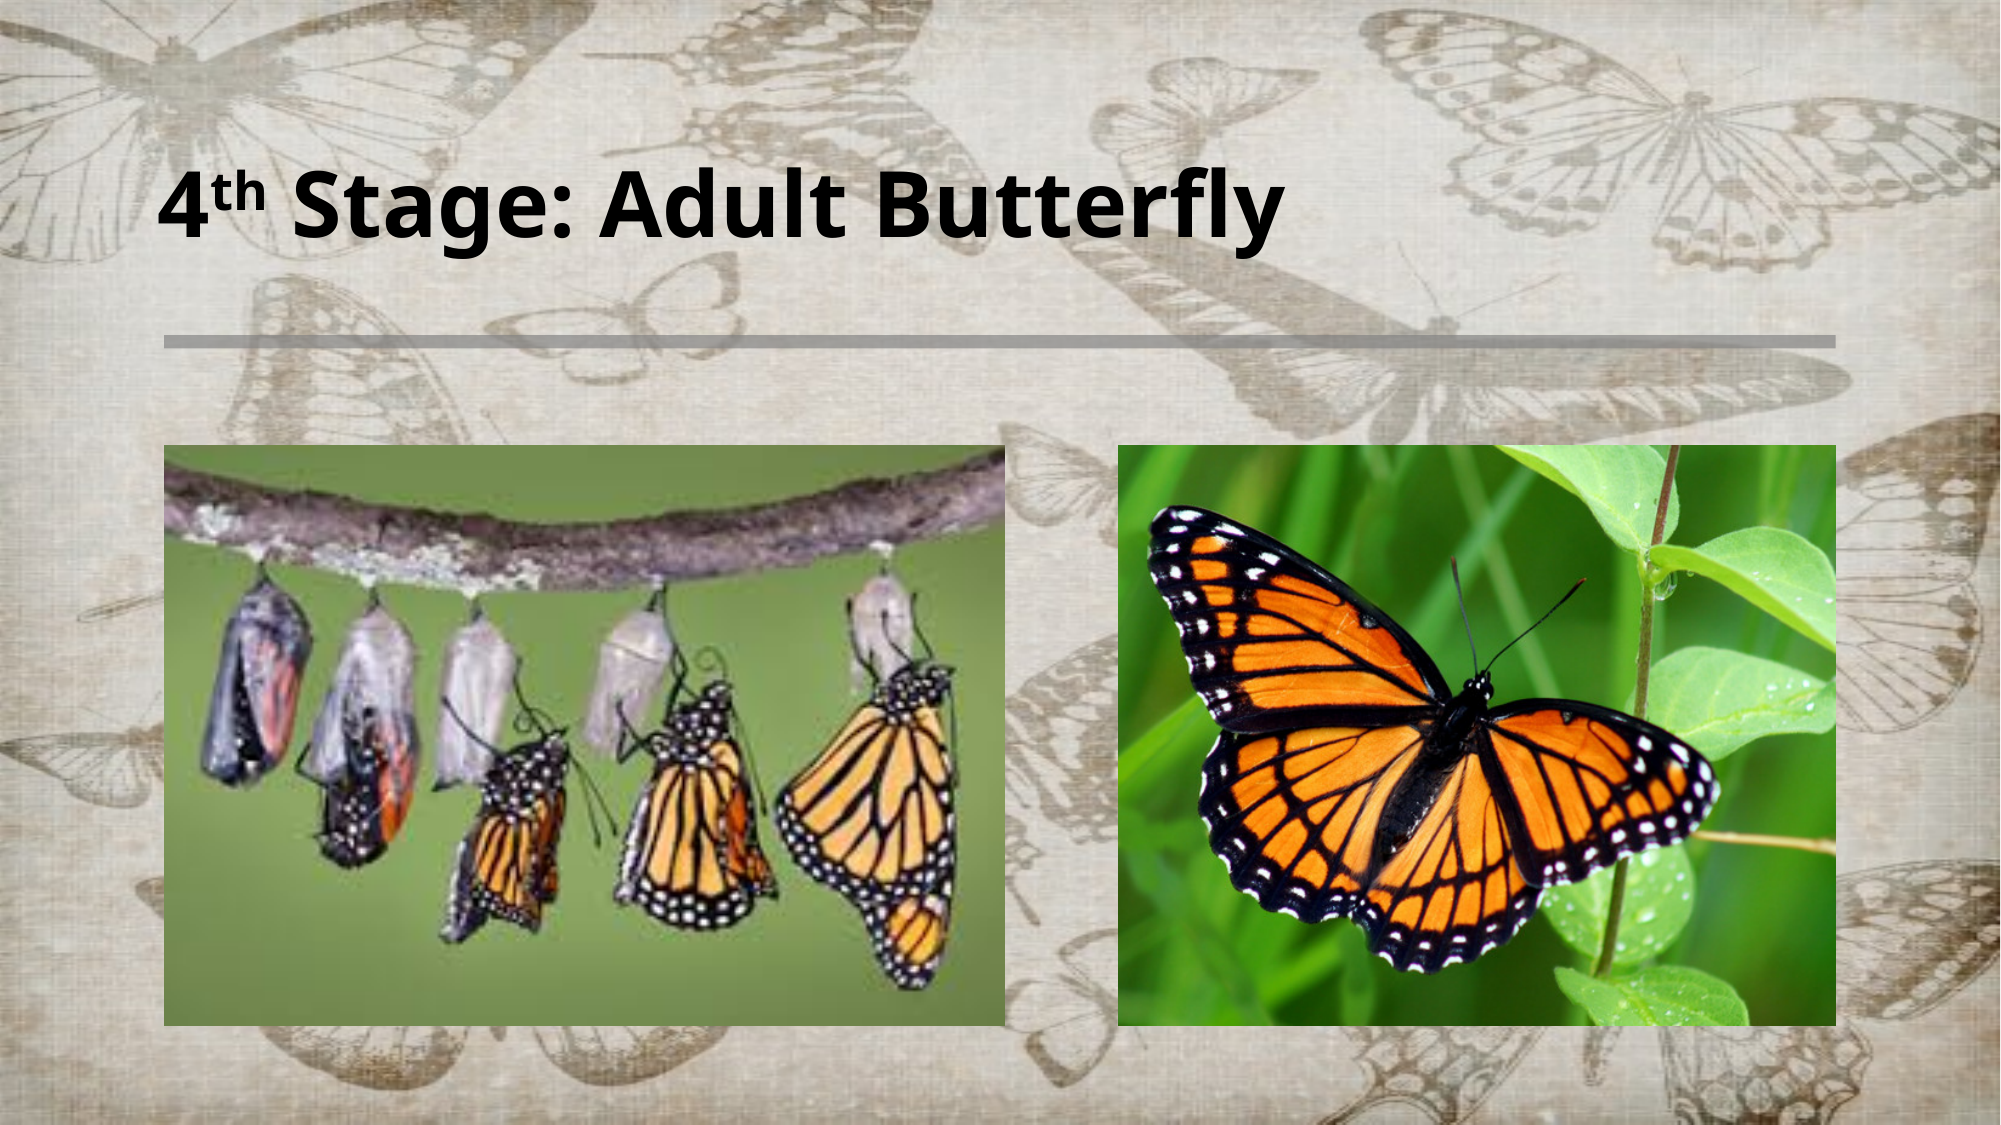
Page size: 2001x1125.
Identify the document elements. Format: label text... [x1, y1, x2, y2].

picture [0, 0, 2001, 1125]
text_box [163, 334, 1837, 349]
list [1118, 445, 1836, 1026]
title 4th Stage: Adult Butterfly [142, 99, 1858, 317]
